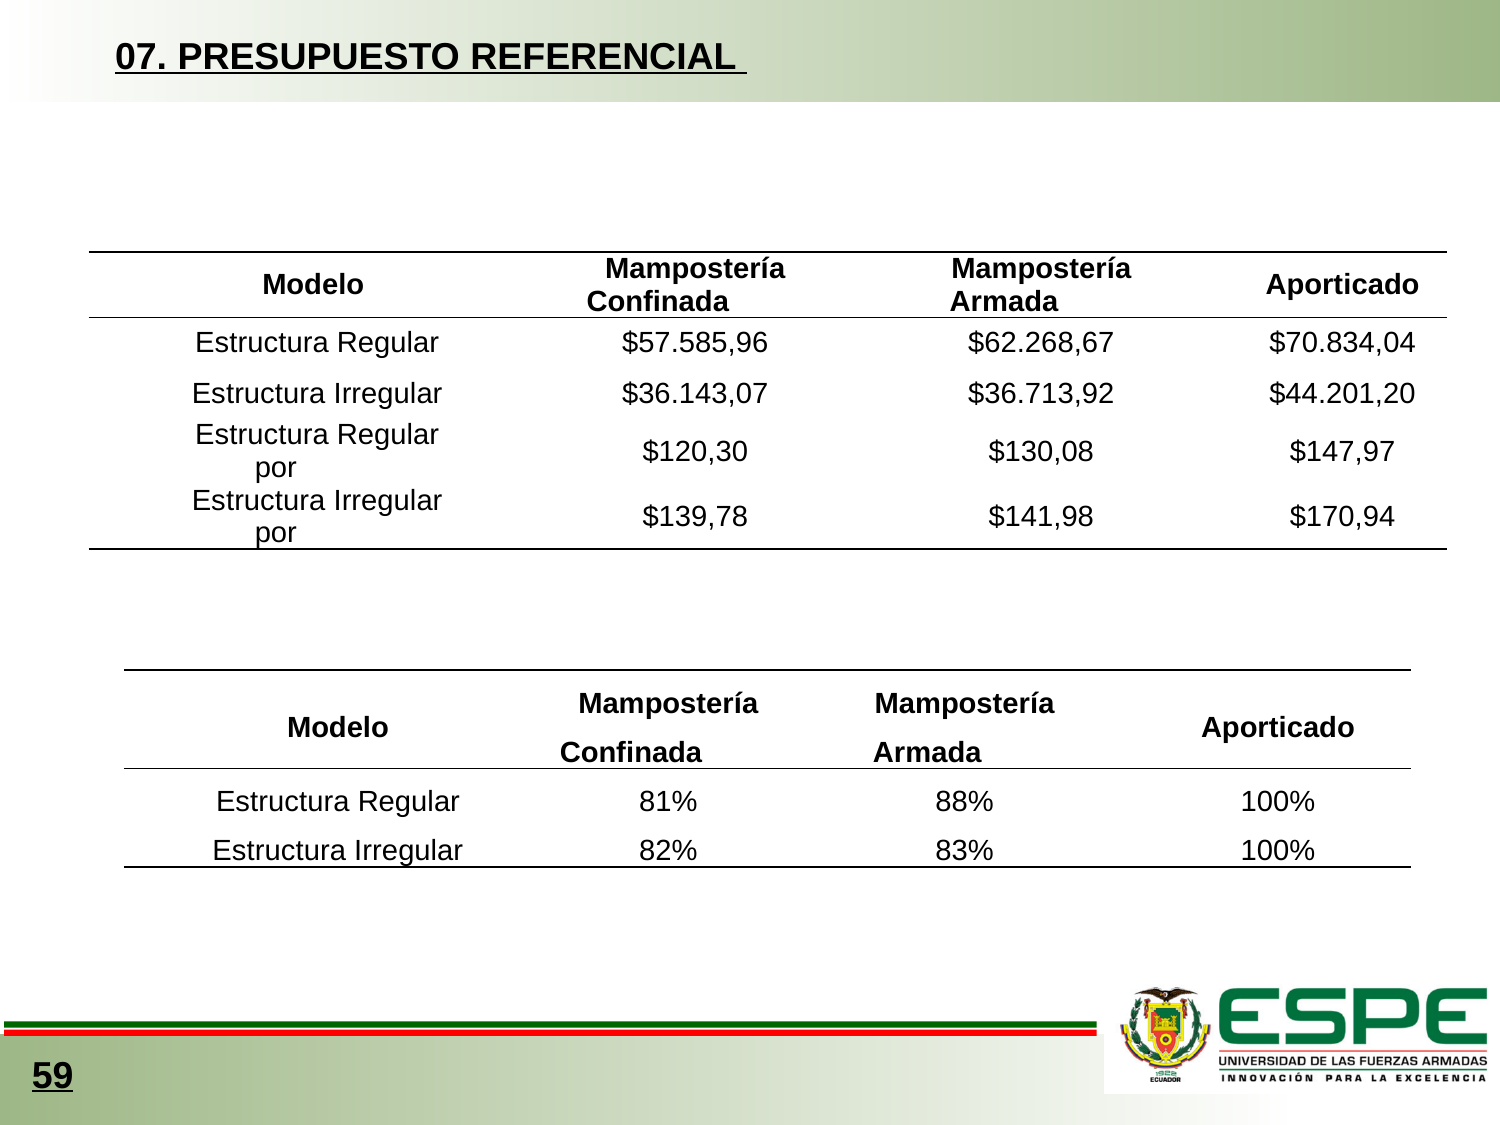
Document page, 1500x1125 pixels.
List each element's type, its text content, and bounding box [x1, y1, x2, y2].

table_header Modelo [124, 671, 477, 768]
text_box 59 [13, 1031, 92, 1115]
table_cell 82% [477, 818, 785, 866]
picture [1104, 975, 1494, 1095]
table_cell 83% [785, 818, 1070, 866]
table_cell Estructura Irregular [124, 818, 477, 866]
table_cell 100% [1070, 769, 1411, 818]
table_header Aporticado [1070, 671, 1411, 768]
table_header Mampostería Armada [785, 671, 1070, 768]
text_box 07. PRESUPUESTO REFERENCIAL [41, 19, 821, 90]
table_cell 100% [1070, 818, 1411, 866]
table_cell 88% [785, 769, 1070, 818]
table_cell Estructura Regular [124, 769, 477, 818]
table_cell 81% [477, 769, 785, 818]
table_header Mampostería Confinada [477, 671, 785, 768]
